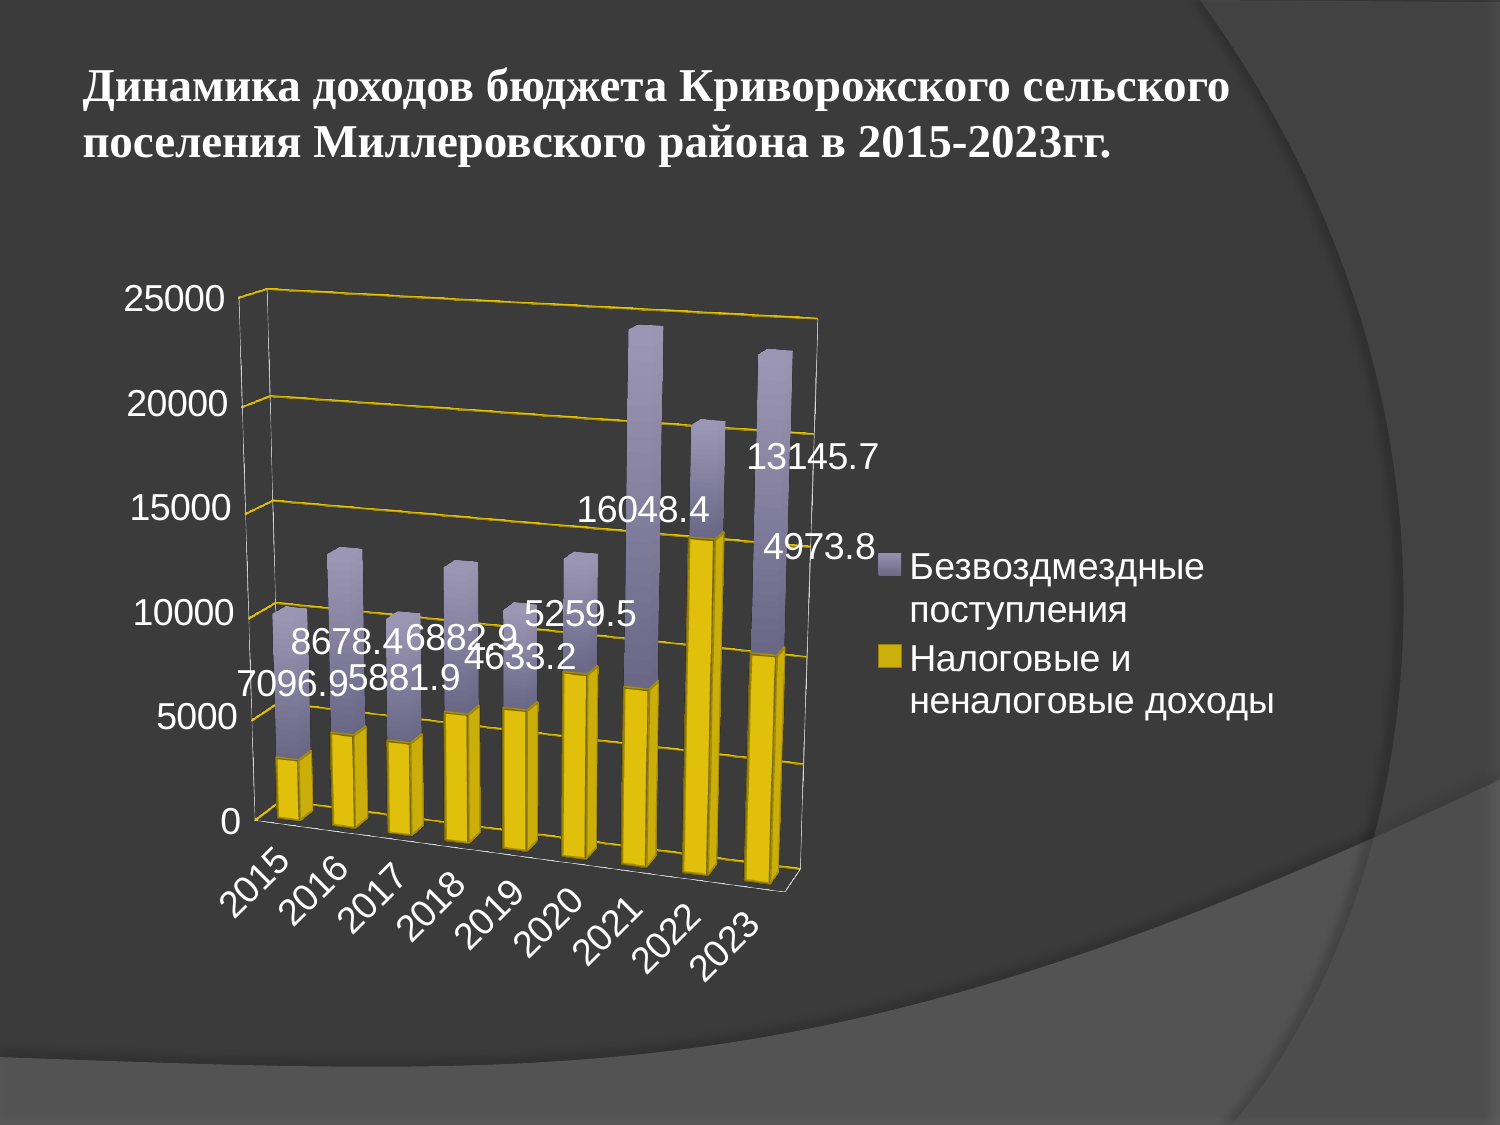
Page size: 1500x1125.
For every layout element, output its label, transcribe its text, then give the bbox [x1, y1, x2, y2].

chart [74, 262, 1301, 1006]
title Динамика доходов бюджета Криворожского сельского поселения Миллеровского района в 2015-2023гг. [75, 45, 1300, 233]
